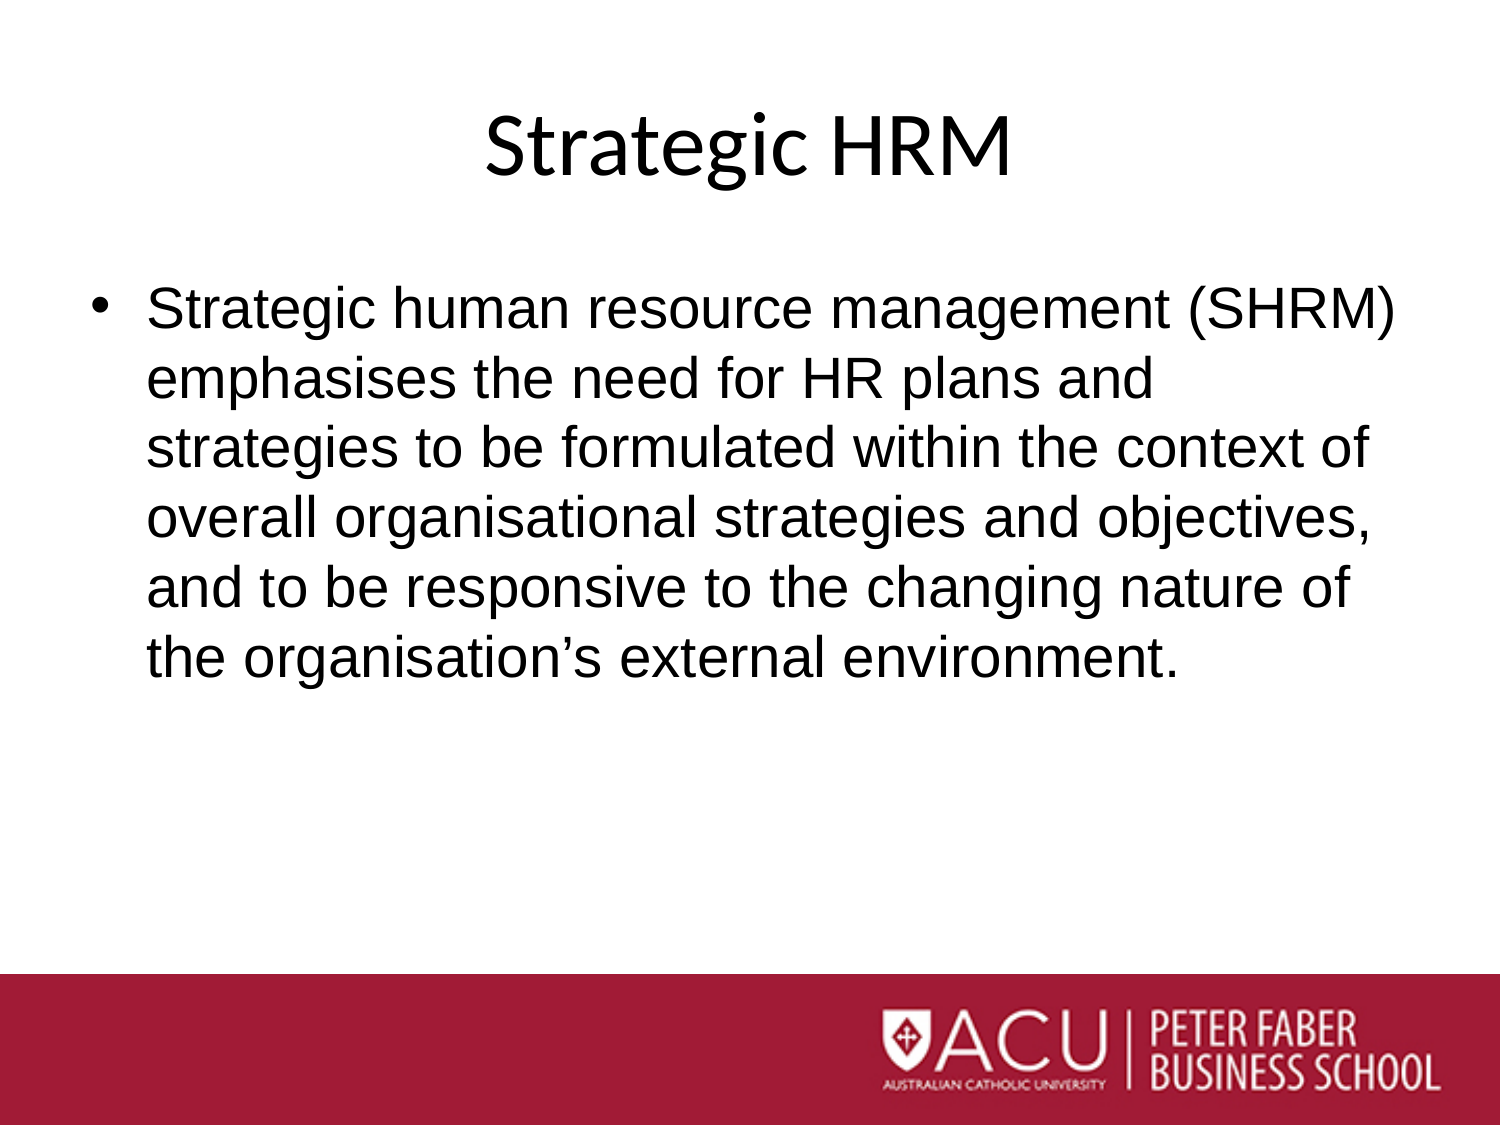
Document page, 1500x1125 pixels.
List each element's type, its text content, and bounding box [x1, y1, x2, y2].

picture [0, 974, 1500, 1125]
list Strategic human resource management (SHRM) emphasises the need for HR plans and strategies to be formulated within the context of overall organisational strategies and objectives, and to be responsive to the changing nature of the organisation’s external environment. [75, 262, 1425, 950]
title Strategic HRM [75, 45, 1425, 233]
